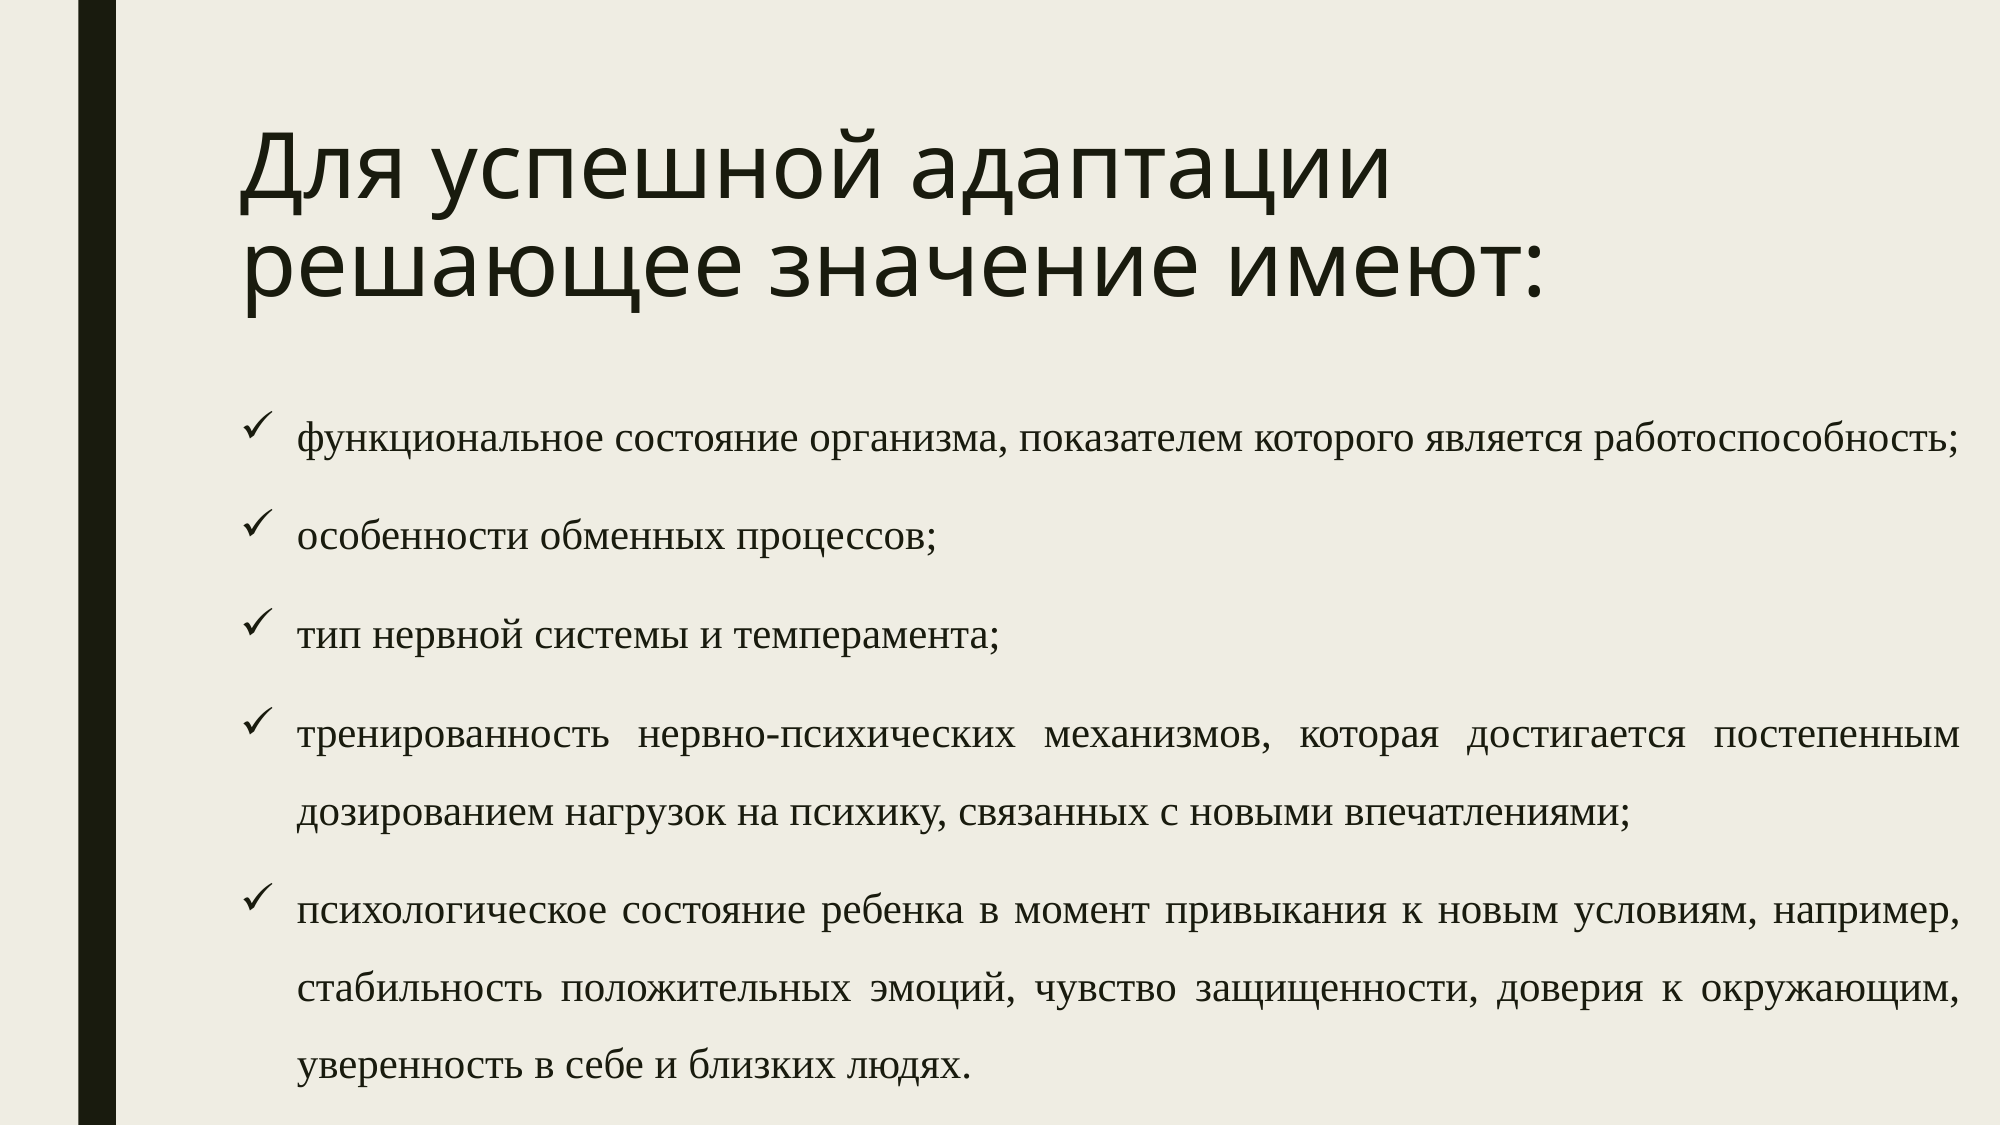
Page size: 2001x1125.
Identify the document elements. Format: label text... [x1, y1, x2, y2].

list функциональное состояние организма, показателем которого является работоспособность; особенности обменных процессов; тип нервной системы и темперамента; тренированность нервно-психических механизмов, которая достигается постепенным дозированием нагрузок на психику, связанных с новыми впечатлениями; психологическое состояние ребенка в момент привыкания к новым условиям, например, стабильность положительных эмоций, чувство защищенности, доверия к окружающим, уверенность в себе и близких людях. [225, 375, 1977, 1125]
title Для успешной адаптации решающее значение имеют: [225, 112, 1800, 357]
